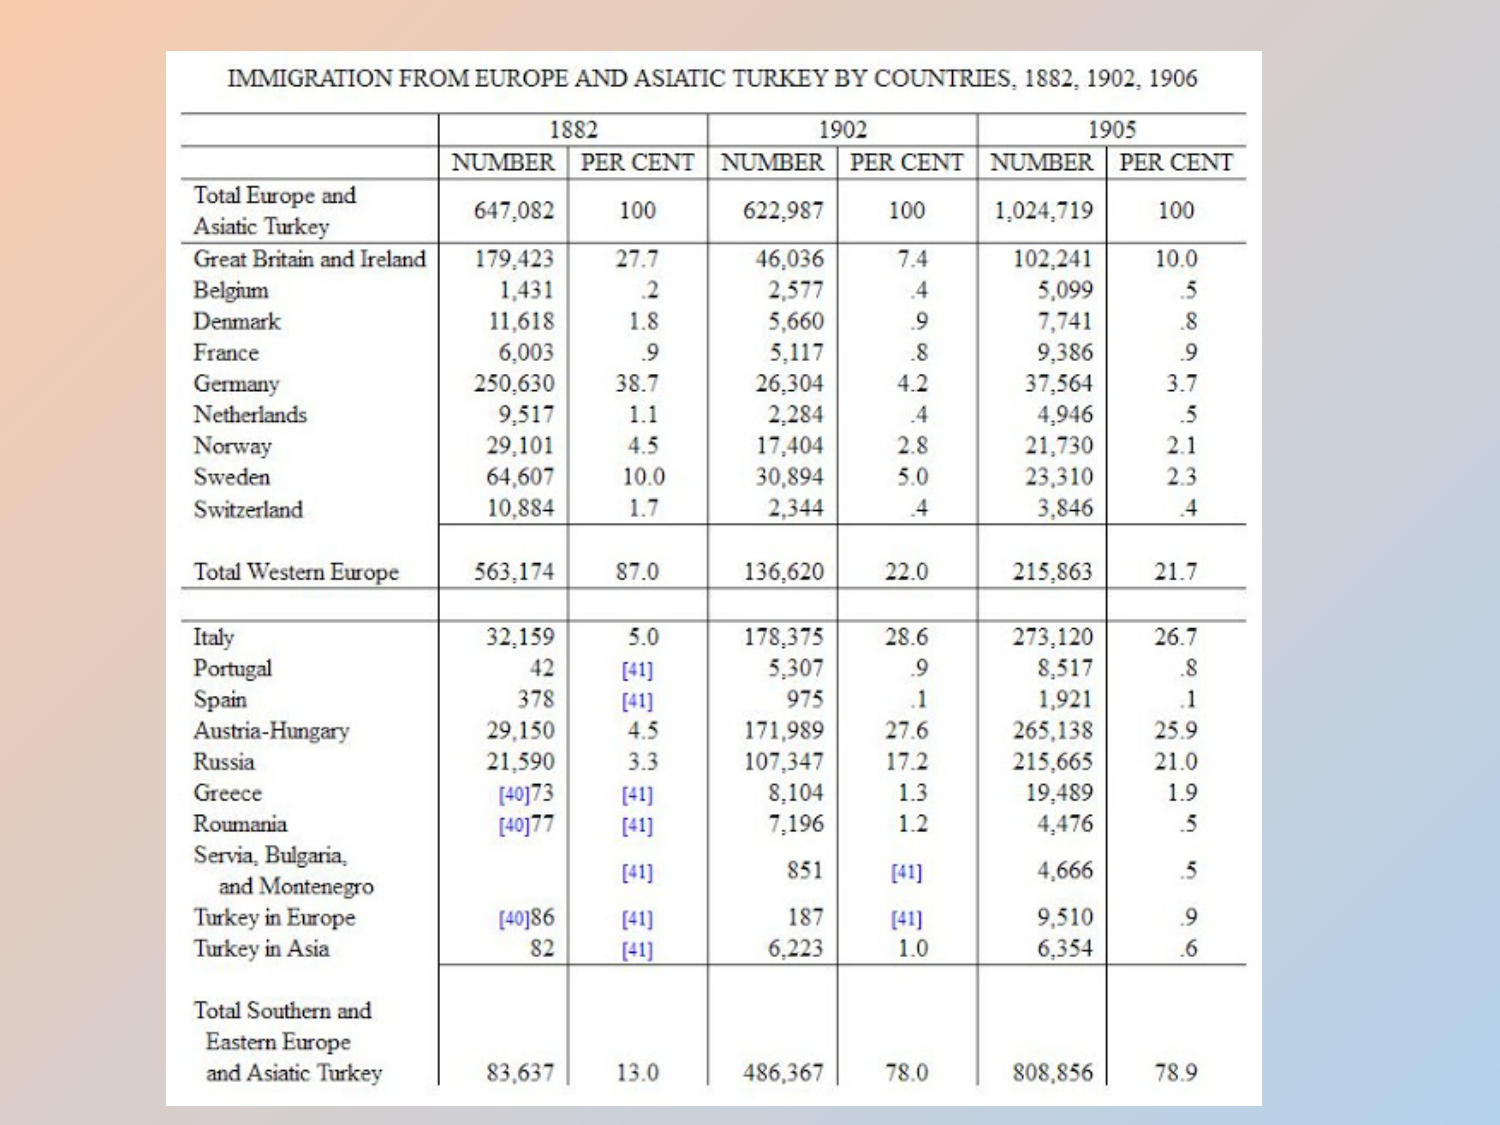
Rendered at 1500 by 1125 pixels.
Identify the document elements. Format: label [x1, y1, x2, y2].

list [149, 51, 1500, 1106]
